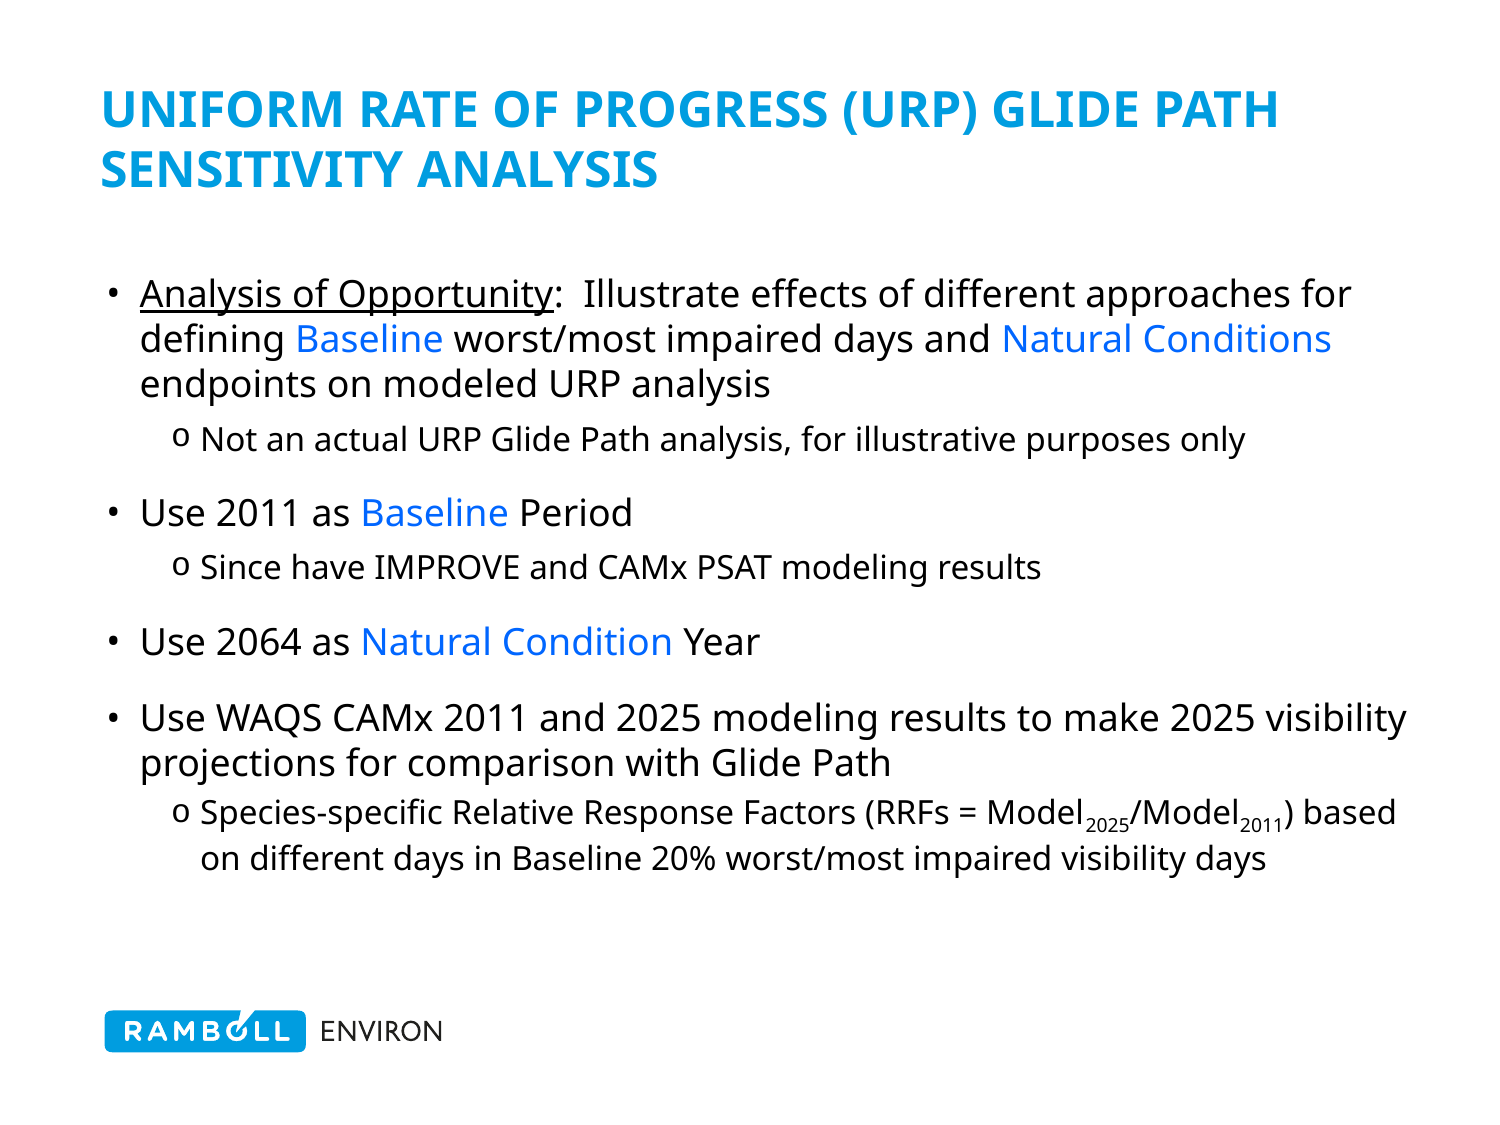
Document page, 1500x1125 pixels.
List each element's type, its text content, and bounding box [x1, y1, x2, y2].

list Analysis of Opportunity: Illustrate effects of different approaches for defining Baseline worst/most impaired days and Natural Conditions endpoints on modeled URP analysis Not an actual URP Glide Path analysis, for illustrative purposes only Use 2011 as Baseline Period Since have IMPROVE and CAMx PSAT modeling results Use 2064 as Natural Condition Year Use WAQS CAMx 2011 and 2025 modeling results to make 2025 visibility projections for comparison with Glide Path Species-specific Relative Response Factors (RRFs = Model2025/Model2011) based on different days in Baseline 20% worst/most impaired visibility days [100, 269, 1424, 941]
title Uniform Rate of Progress (URP) Glide Path sensitivity Analysis [100, 73, 1400, 232]
